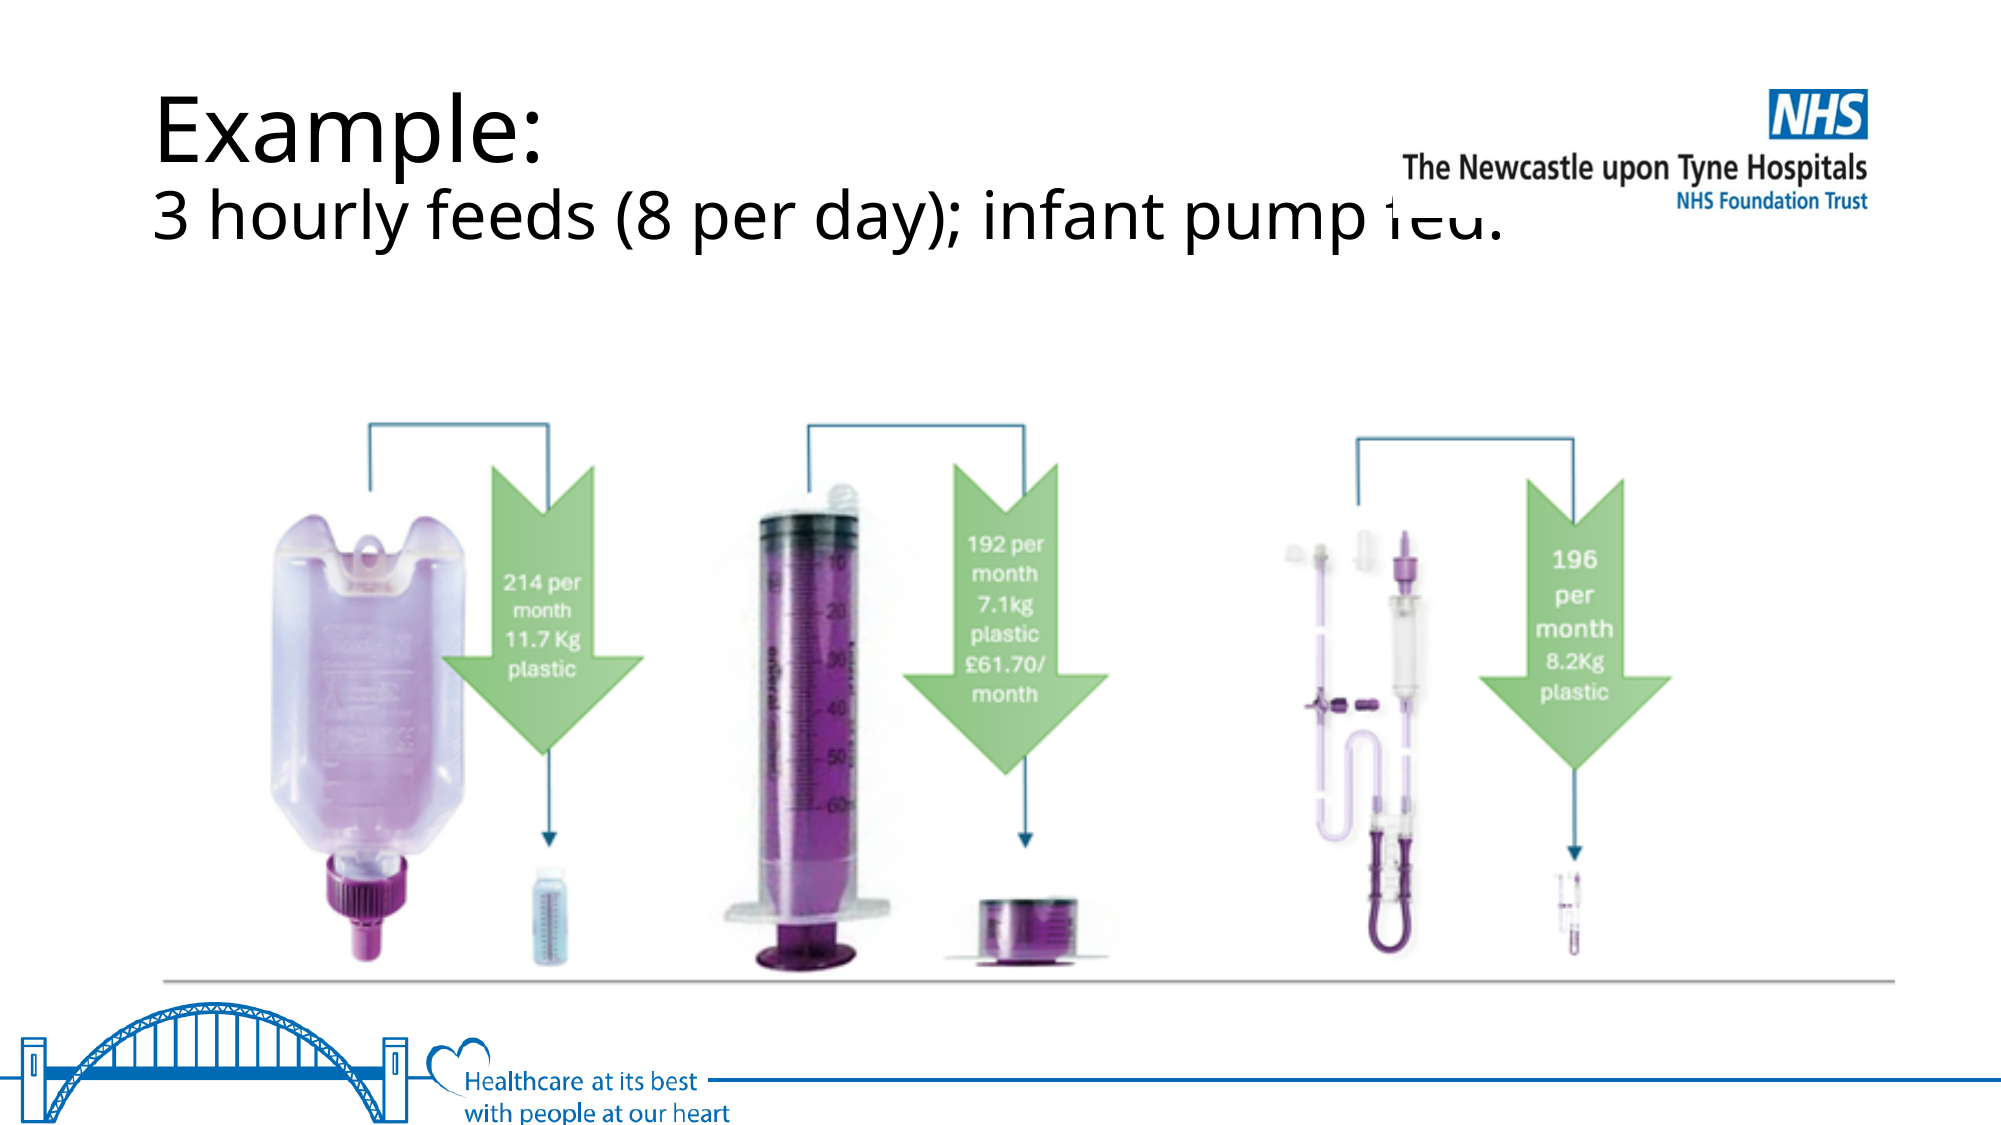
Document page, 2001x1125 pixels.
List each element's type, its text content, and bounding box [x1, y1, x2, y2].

picture [0, 394, 2000, 1125]
picture [1393, 89, 1884, 219]
title Example: 3 hourly feeds (8 per day); infant pump fed. [137, 59, 1863, 278]
